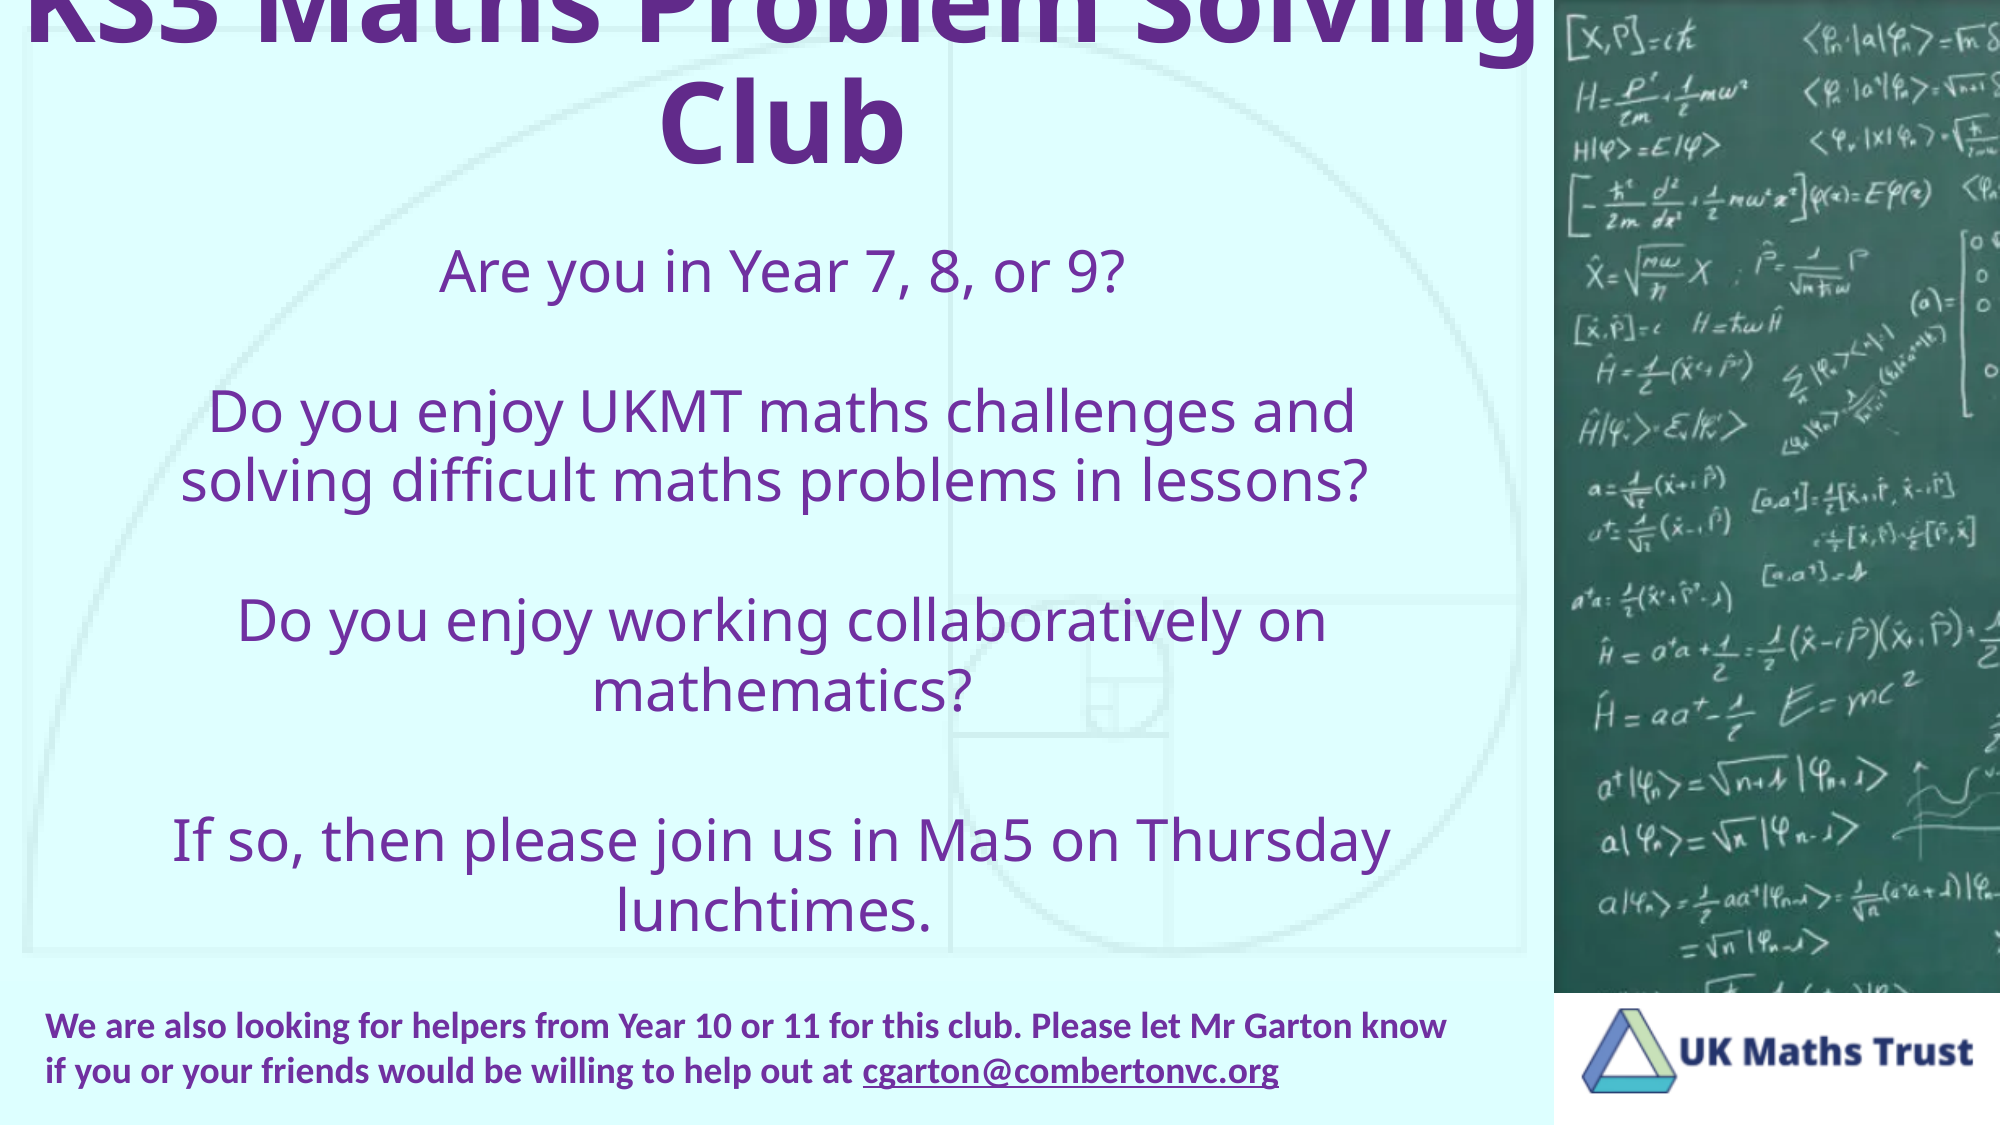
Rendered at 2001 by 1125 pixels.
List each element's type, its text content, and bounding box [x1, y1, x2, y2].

text_box We are also looking for helpers from Year 10 or 11 for this club. Please let Mr Garton know if you or your friends would be willing to help out at cgarton@combertonvc.org [30, 993, 1482, 1099]
picture [0, 0, 2000, 1125]
